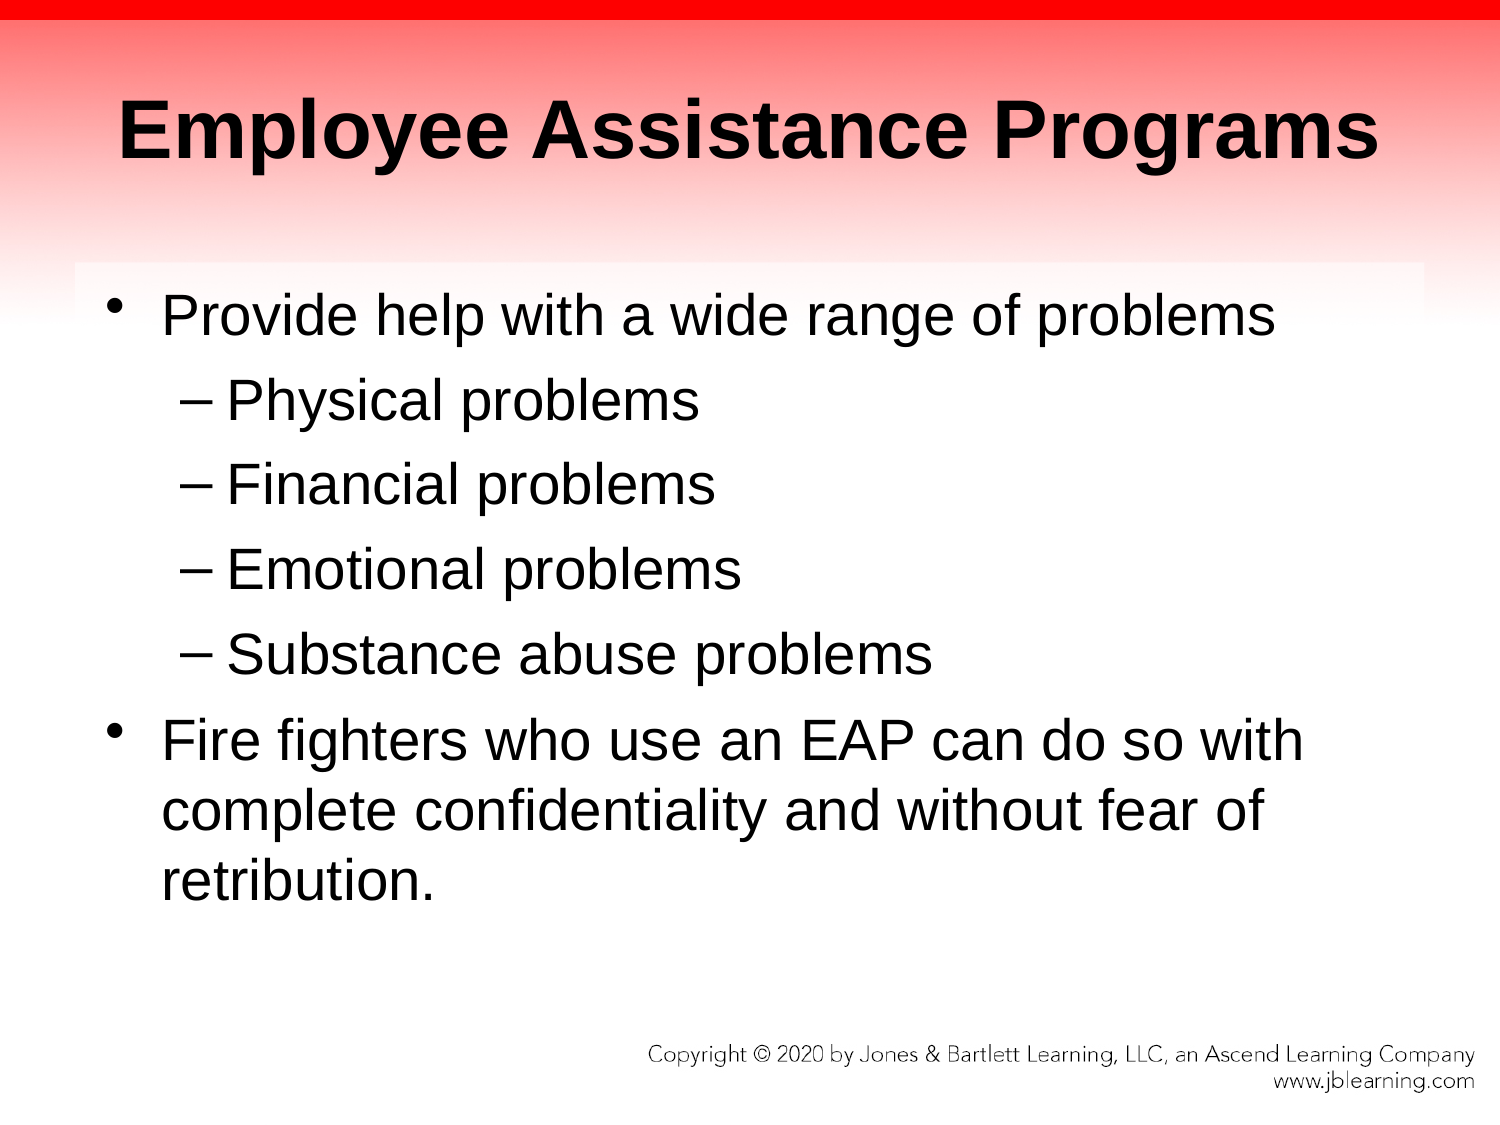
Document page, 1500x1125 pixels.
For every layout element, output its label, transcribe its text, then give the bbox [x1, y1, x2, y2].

picture [0, 0, 1500, 1125]
list Provide help with a wide range of problems Physical problems Financial problems Emotional problems Substance abuse problems Fire fighters who use an EAP can do so with complete confidentiality and without fear of retribution. [75, 262, 1425, 1025]
title Employee Assistance Programs [75, 37, 1425, 213]
